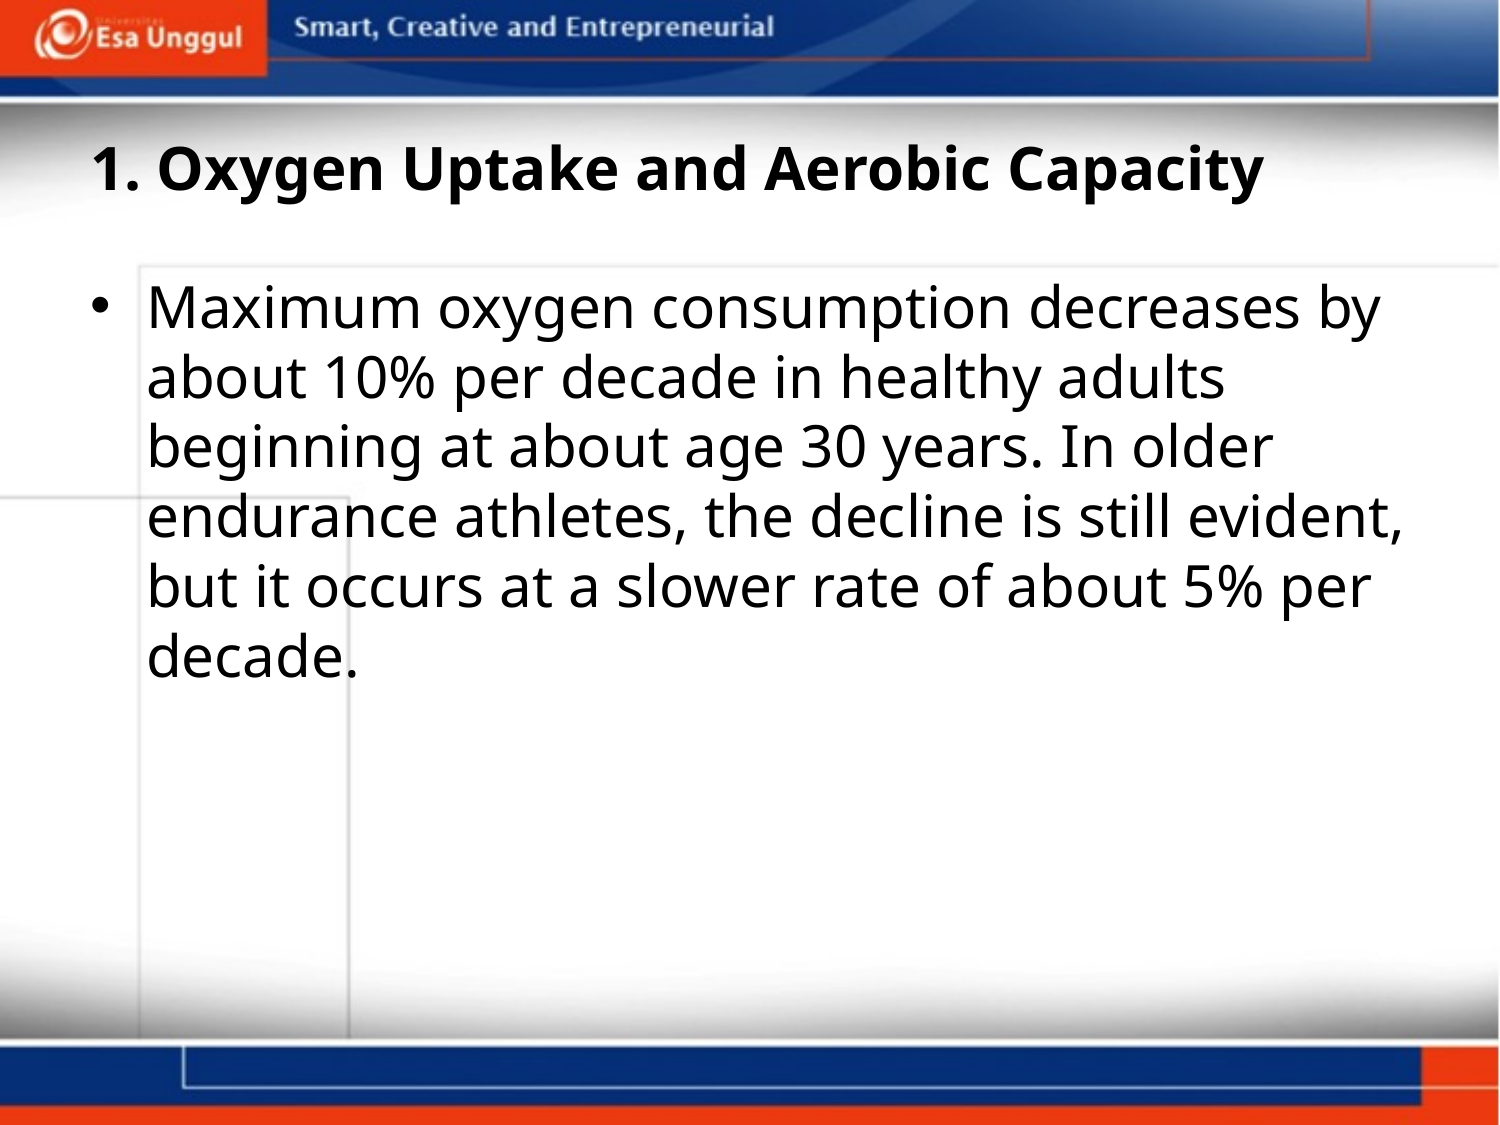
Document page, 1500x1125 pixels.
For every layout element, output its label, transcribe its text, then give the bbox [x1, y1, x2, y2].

title 1. Oxygen Uptake and Aerobic Capacity [75, 99, 1425, 233]
list Maximum oxygen consumption decreases by about 10% per decade in healthy adults beginning at about age 30 years. In older endurance athletes, the decline is still evident, but it occurs at a slower rate of about 5% per decade. [75, 262, 1425, 1005]
picture [0, 0, 1500, 1125]
